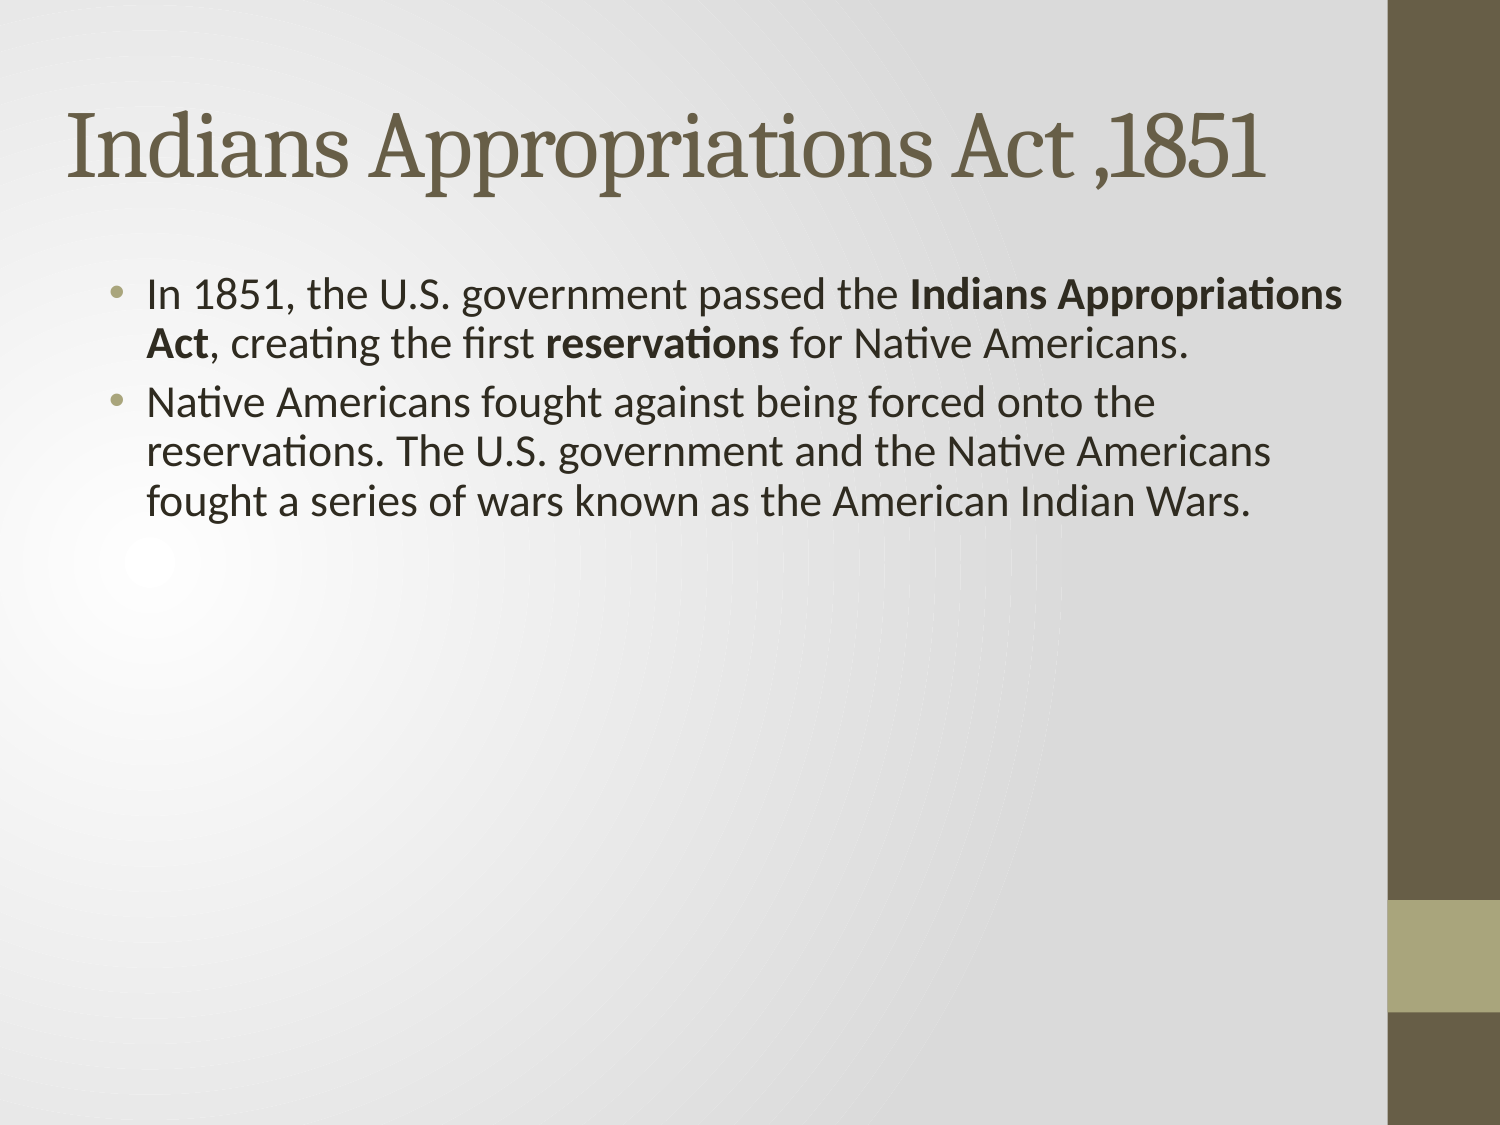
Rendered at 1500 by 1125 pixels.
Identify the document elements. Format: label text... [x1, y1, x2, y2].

list In 1851, the U.S. government passed the Indians Appropriations Act, creating the first reservations for Native Americans. Native Americans fought against being forced onto the reservations. The U.S. government and the Native Americans fought a series of wars known as the American Indian Wars. [75, 262, 1400, 1050]
title Indians Appropriations Act ,1851 [50, 45, 1375, 233]
